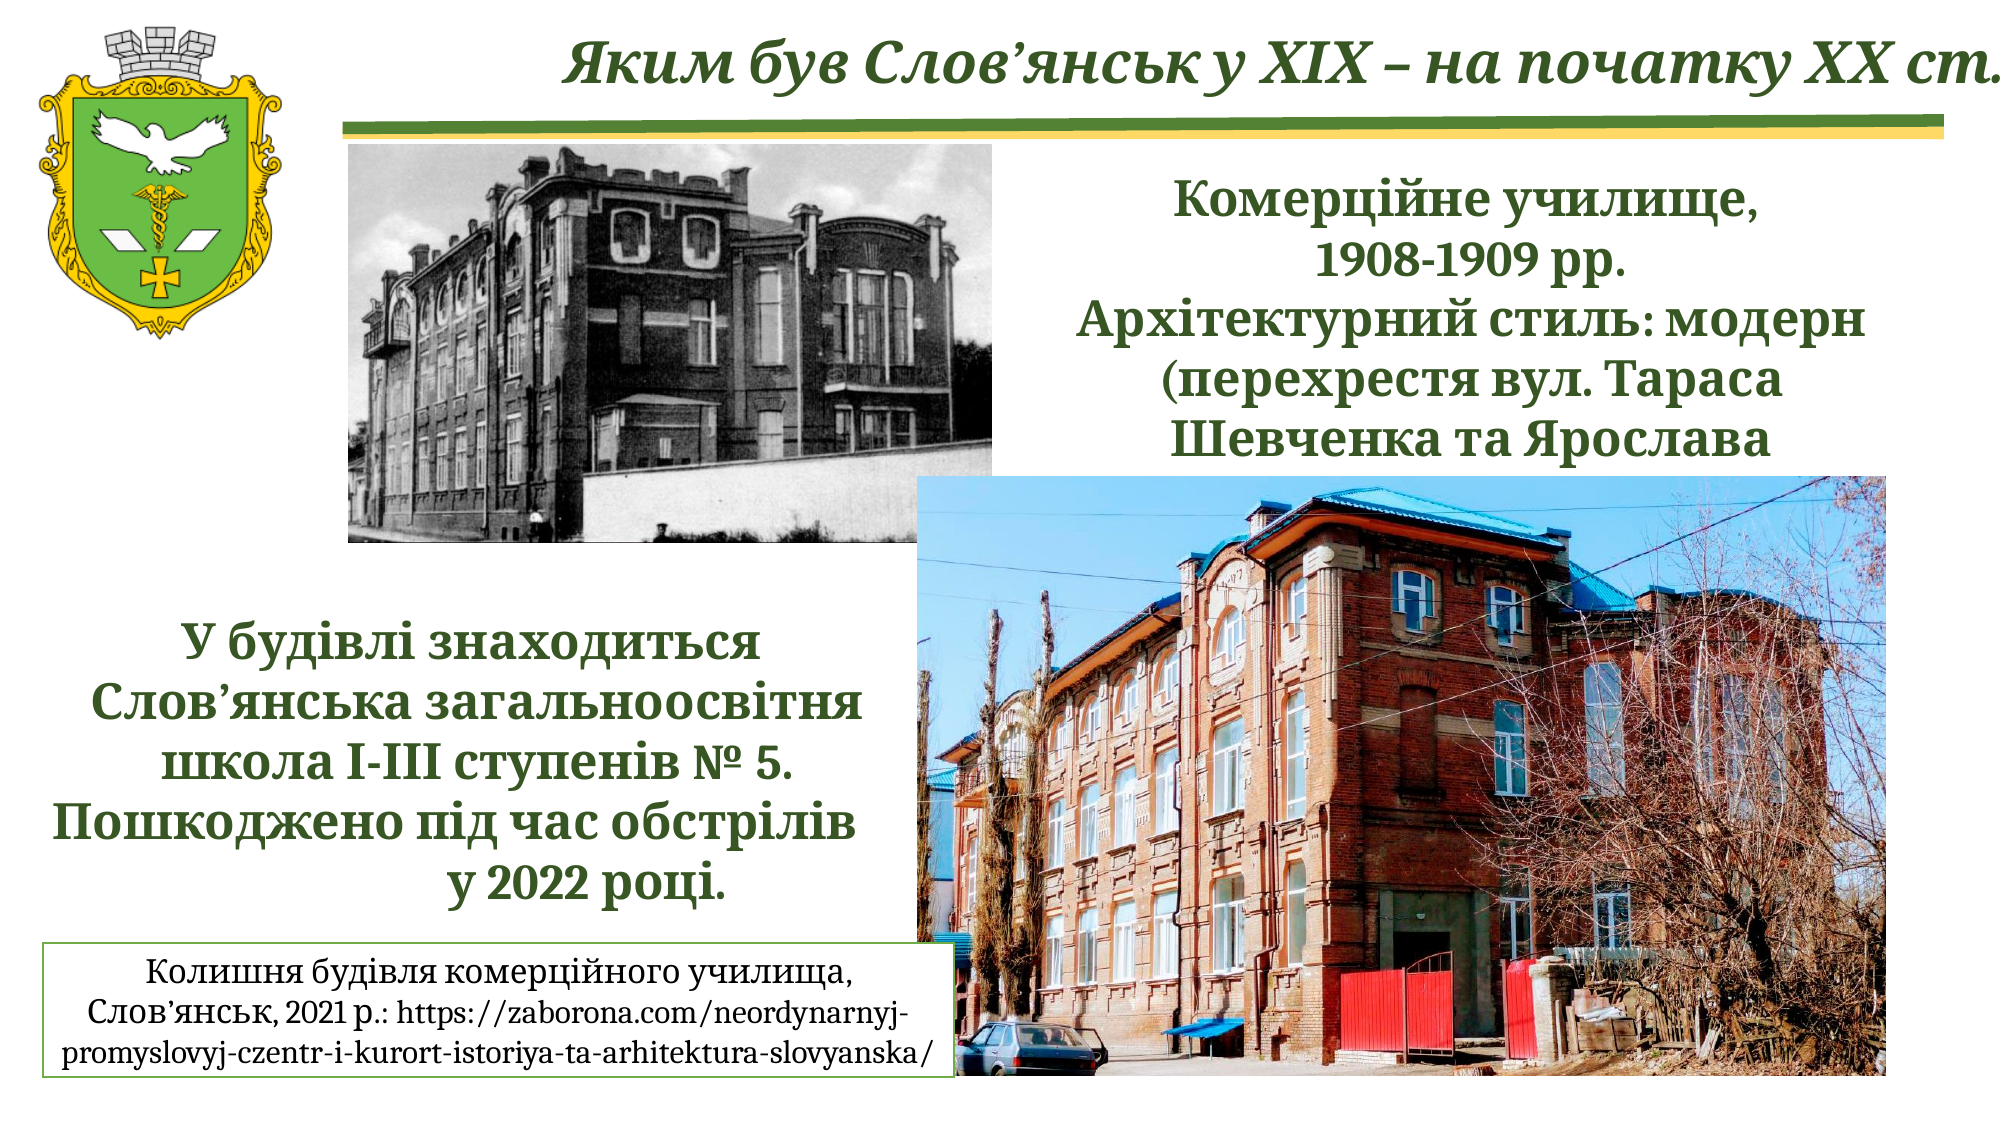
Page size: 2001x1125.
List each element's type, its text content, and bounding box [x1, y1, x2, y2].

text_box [342, 120, 1944, 128]
text_box У будівлі знаходиться Слов’янська загальноосвітня школа І-ІІІ ступенів № 5. Пошкоджено під час обстрілів у 2022 році. [37, 601, 917, 917]
text_box Яким був Слов’янськ у ХІХ – на початку ХХ ст.? [549, 18, 2000, 103]
picture [37, 26, 283, 344]
text_box Комерційне училище, 1908-1909 рр. Архітектурний стиль: модерн (перехрестя вул. Тараса Шевченка та Ярослава Мудрого) [1057, 158, 1886, 476]
picture [348, 144, 1886, 1076]
text_box Колишня будівля комерційного училища, Слов’янськ, 2021 р.: https://zaborona.com/neordynarnyj-promyslovyj-czentr-i-kurort-istoriya-ta-arhitektura-slovyanska/ [42, 942, 955, 1078]
